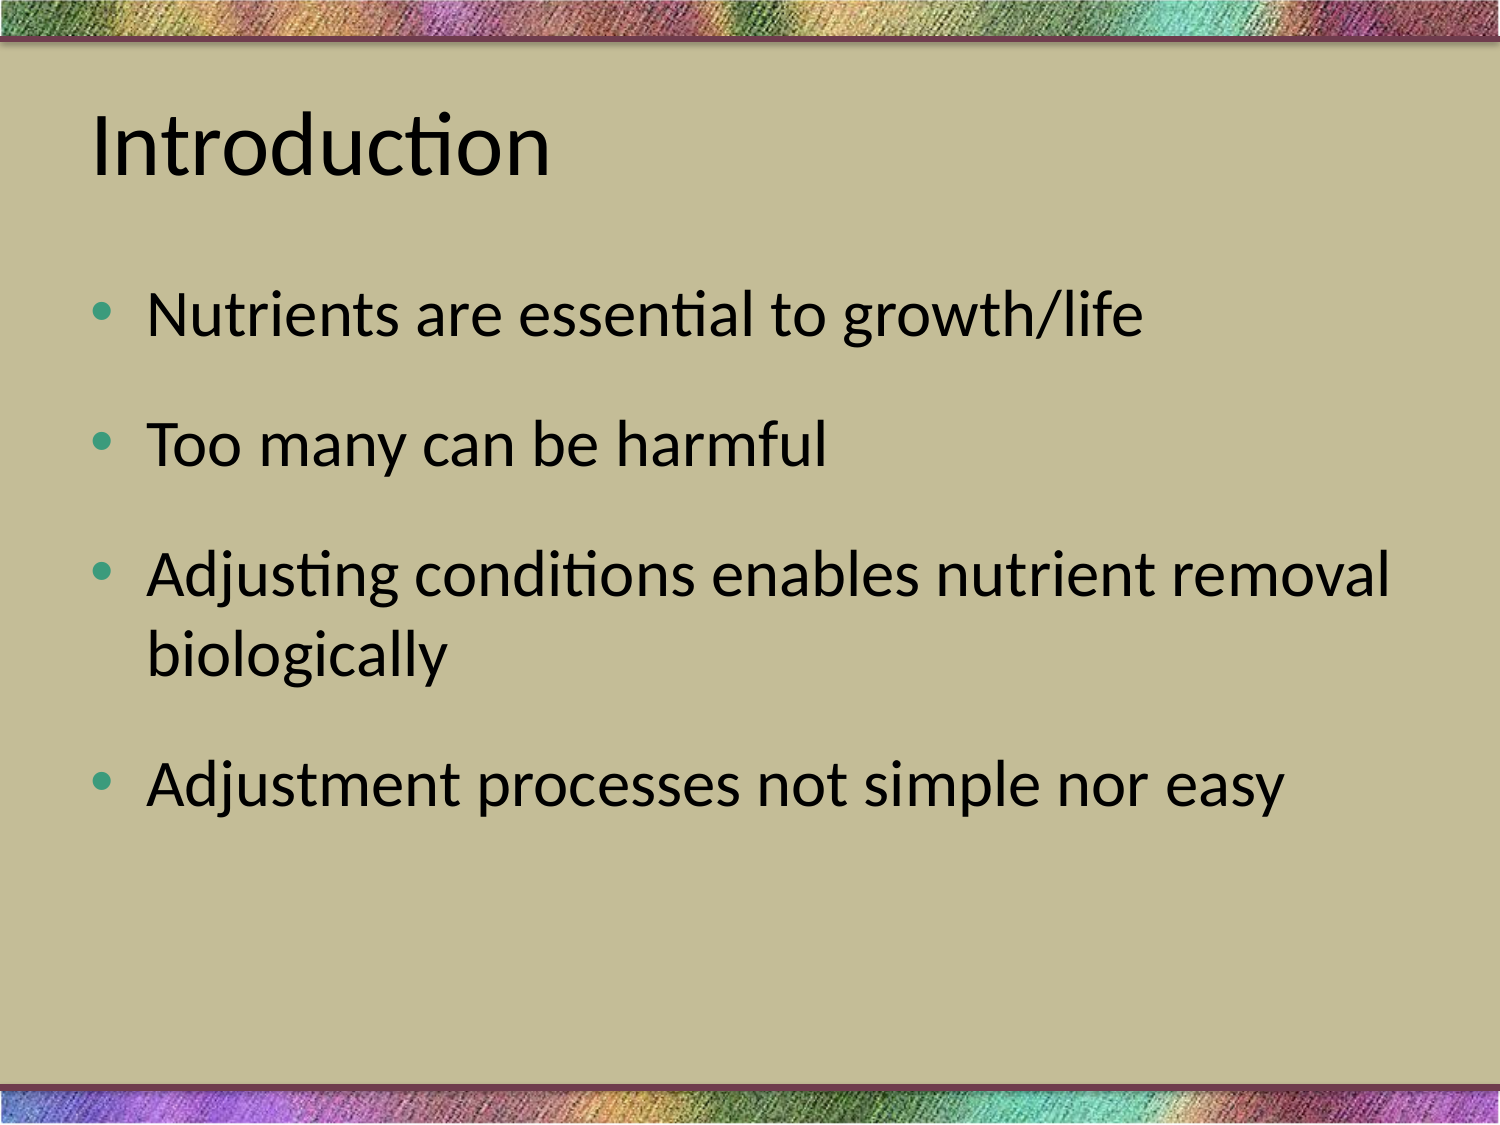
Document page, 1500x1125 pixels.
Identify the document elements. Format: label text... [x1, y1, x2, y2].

picture [0, 1091, 1500, 1125]
title Introduction [75, 45, 1425, 233]
picture [0, 0, 1500, 36]
list Nutrients are essential to growth/life Too many can be harmful Adjusting conditions enables nutrient removal biologically Adjustment processes not simple nor easy [75, 262, 1425, 1005]
